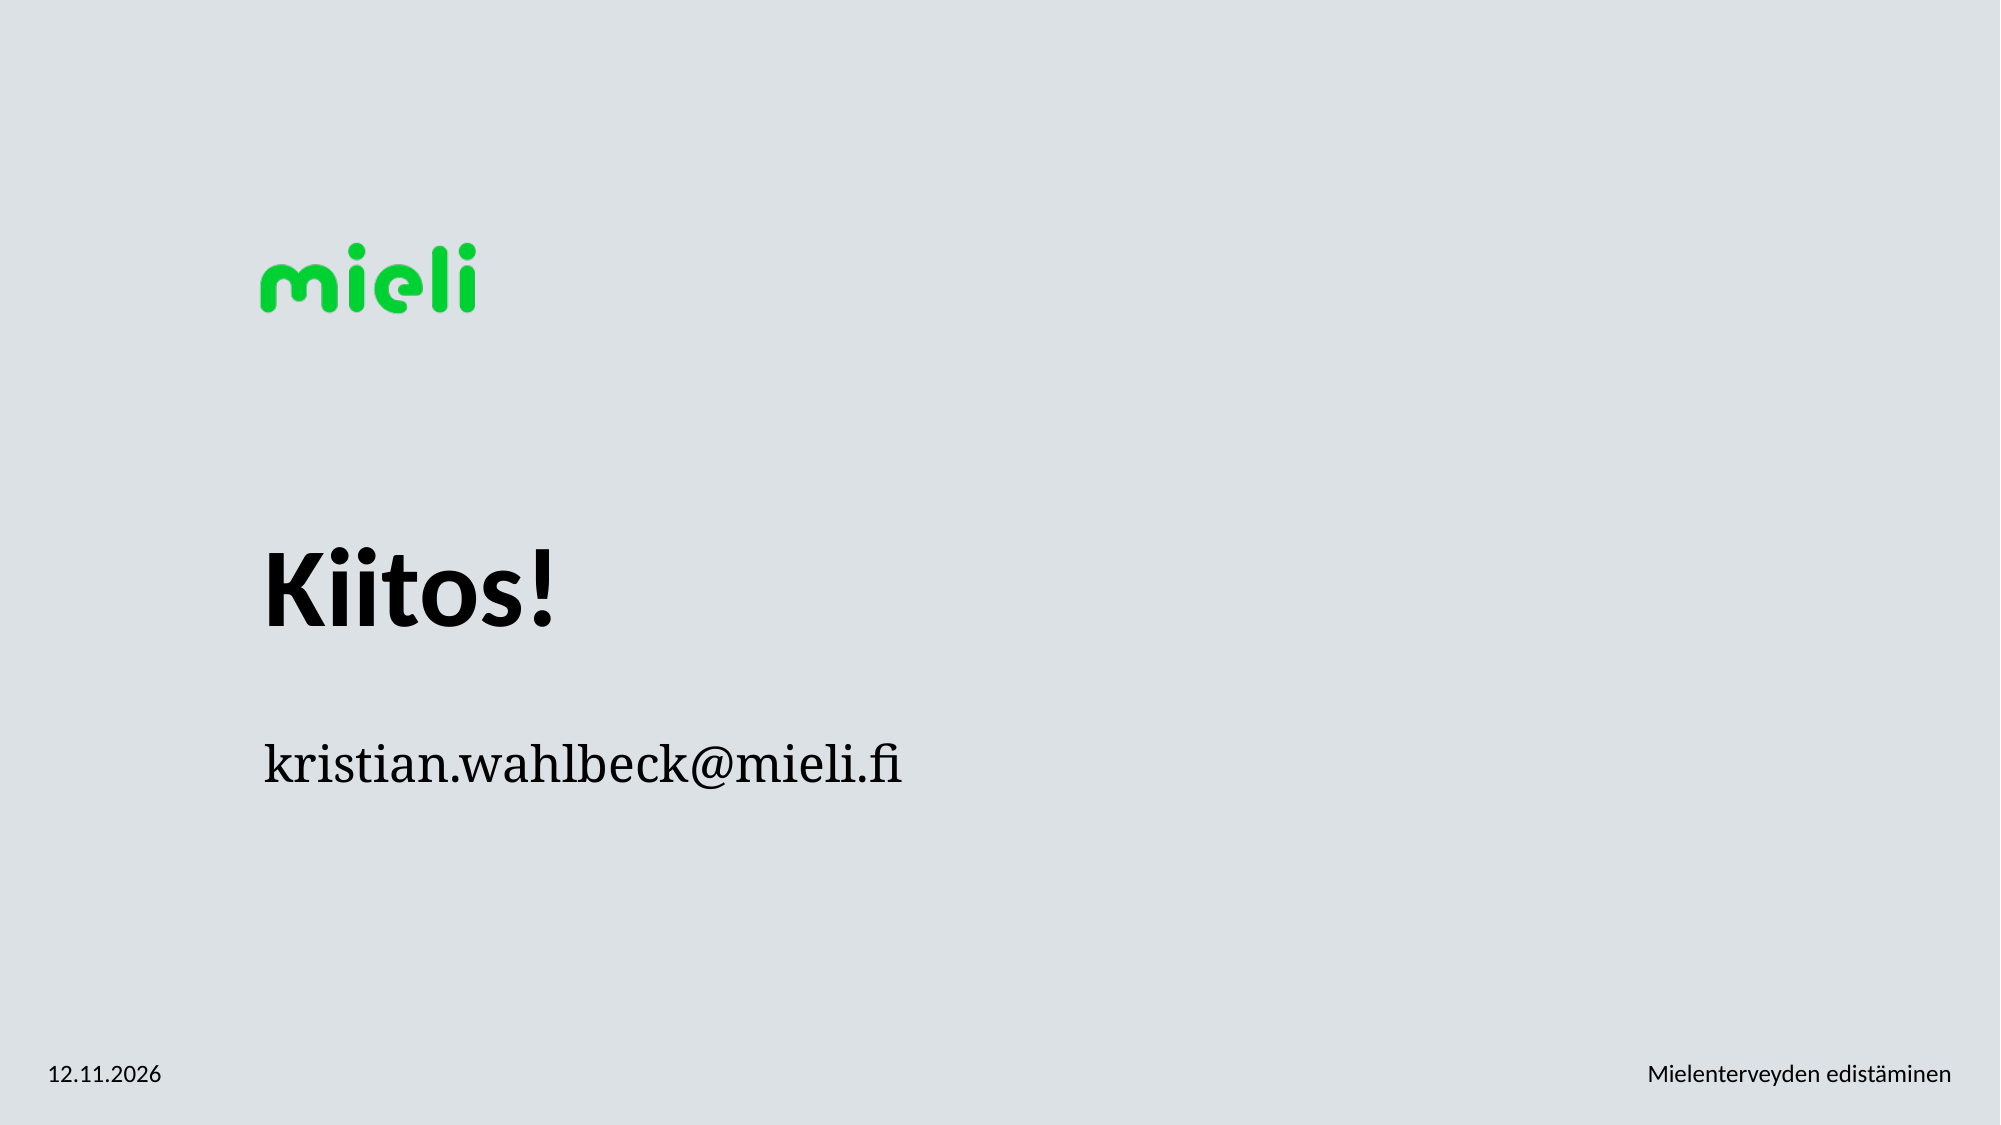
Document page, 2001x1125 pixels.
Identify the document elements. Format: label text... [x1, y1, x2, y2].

picture [249, 216, 492, 337]
title Kiitos! [249, 341, 1576, 659]
footer Mielenterveyden edistäminen [1292, 1042, 1968, 1103]
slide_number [32, 1042, 179, 1103]
subtitle kristian.wahlbeck@mieli.fi [249, 725, 1576, 871]
